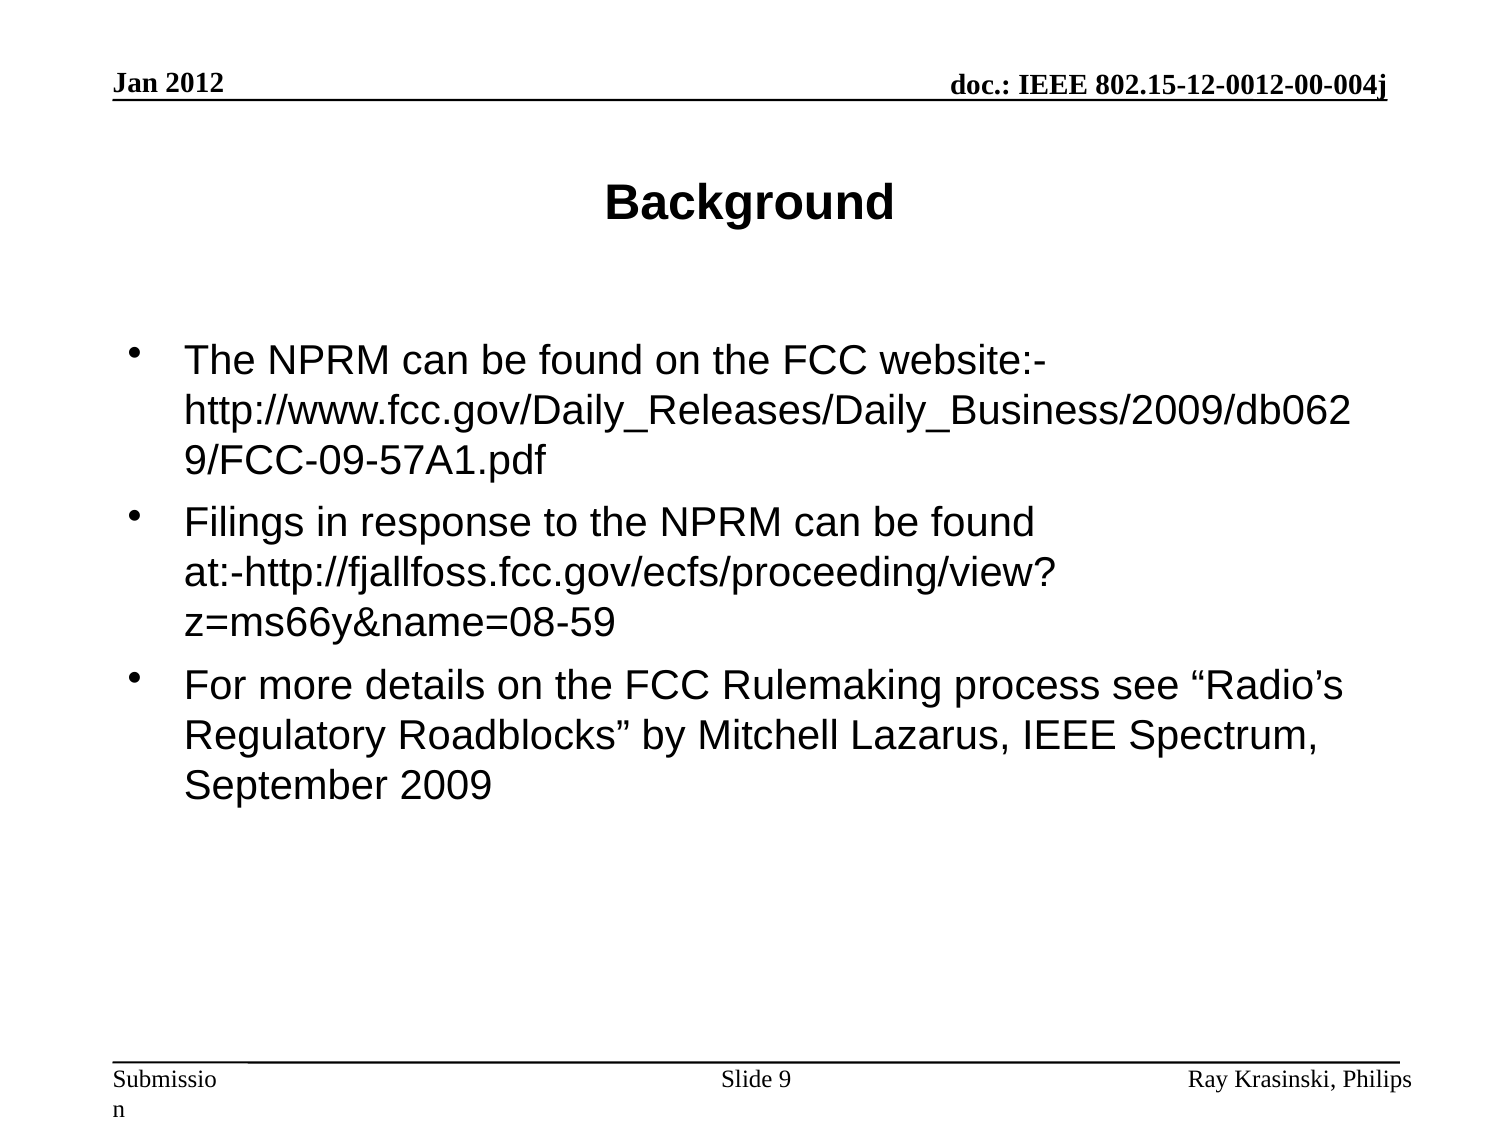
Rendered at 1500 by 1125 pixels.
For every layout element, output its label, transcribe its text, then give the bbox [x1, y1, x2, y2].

title Background [112, 112, 1388, 288]
slide_number Slide 9 [712, 1061, 800, 1093]
list The NPRM can be found on the FCC website:- http://www.fcc.gov/Daily_Releases/Daily_Business/2009/db0629/FCC-09-57A1.pdf Filings in response to the NPRM can be found at:-http://fjallfoss.fcc.gov/ecfs/proceeding/view?z=ms66y&name=08-59 For more details on the FCC Rulemaking process see “Radio’s Regulatory Roadblocks” by Mitchell Lazarus, IEEE Spectrum, September 2009 [112, 324, 1388, 1001]
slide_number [112, 62, 376, 99]
footer Ray Krasinski, Philips [899, 1061, 1413, 1093]
